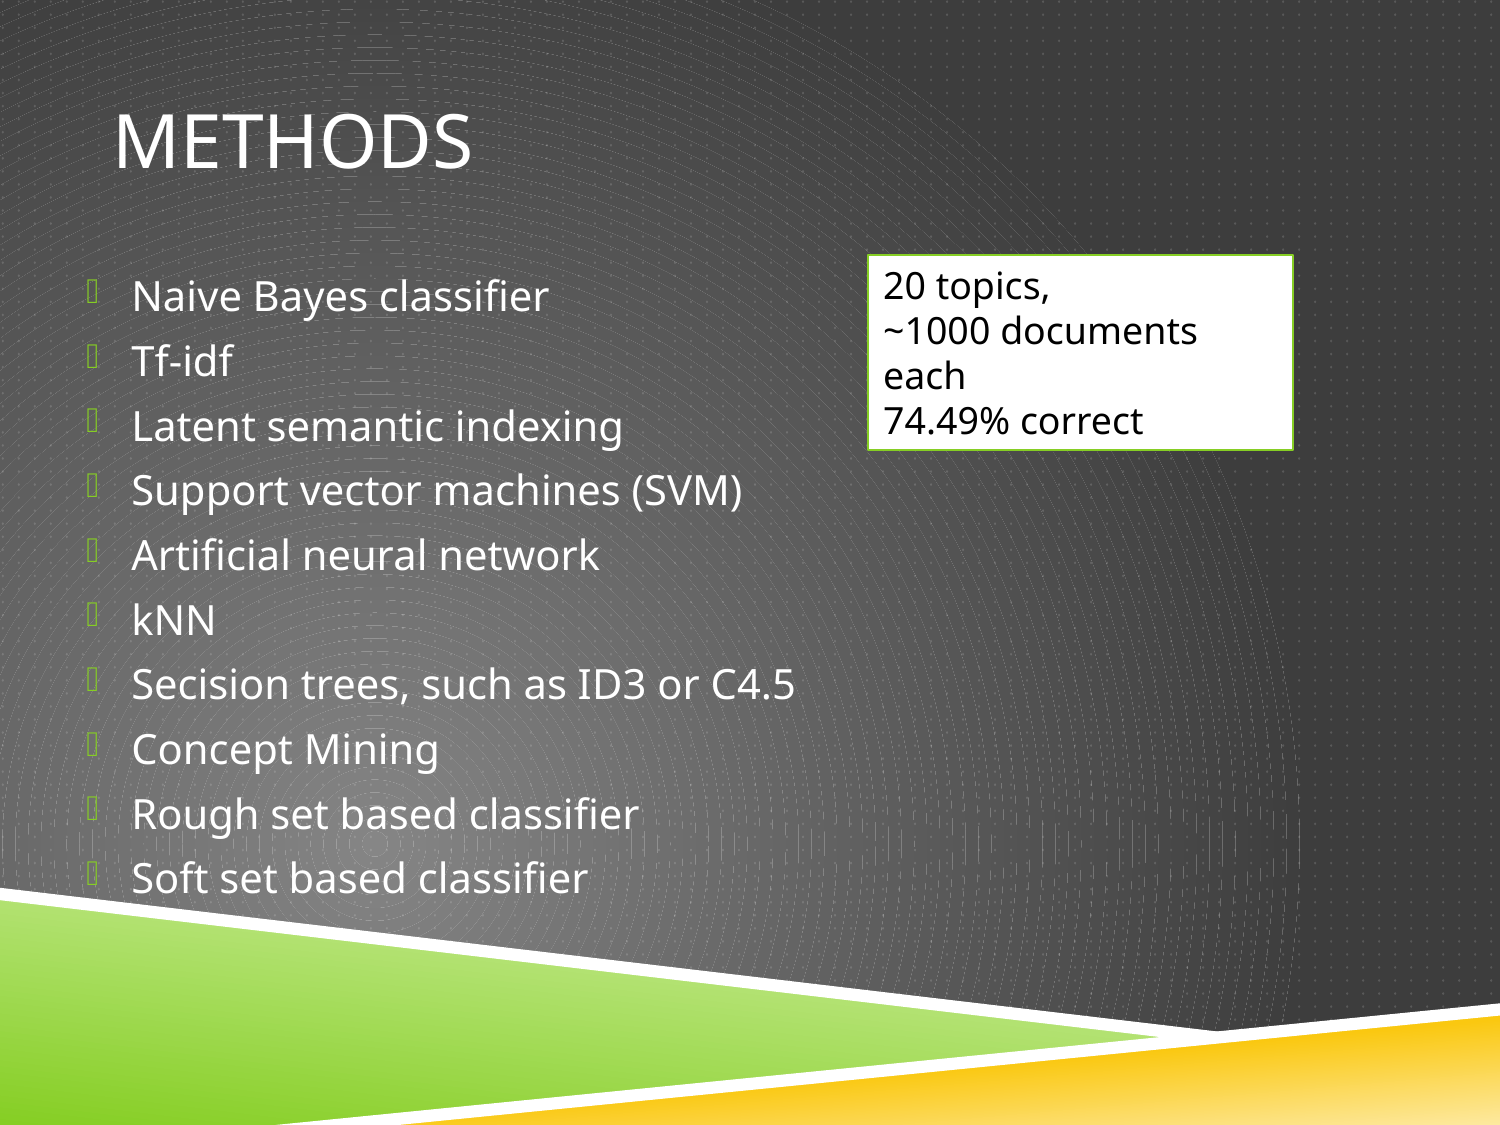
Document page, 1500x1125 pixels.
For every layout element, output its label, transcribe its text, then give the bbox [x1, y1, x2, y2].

title Methods [112, 45, 1388, 233]
text_box 20 topics, ~1000 documents each 74.49% correct [867, 254, 1294, 451]
list Naive Bayes classifier Tf-idf Latent semantic indexing Support vector machines (SVM) Artificial neural network kNN Secision trees, such as ID3 or C4.5 Concept Mining Rough set based classifier Soft set based classifier [75, 262, 1038, 1005]
